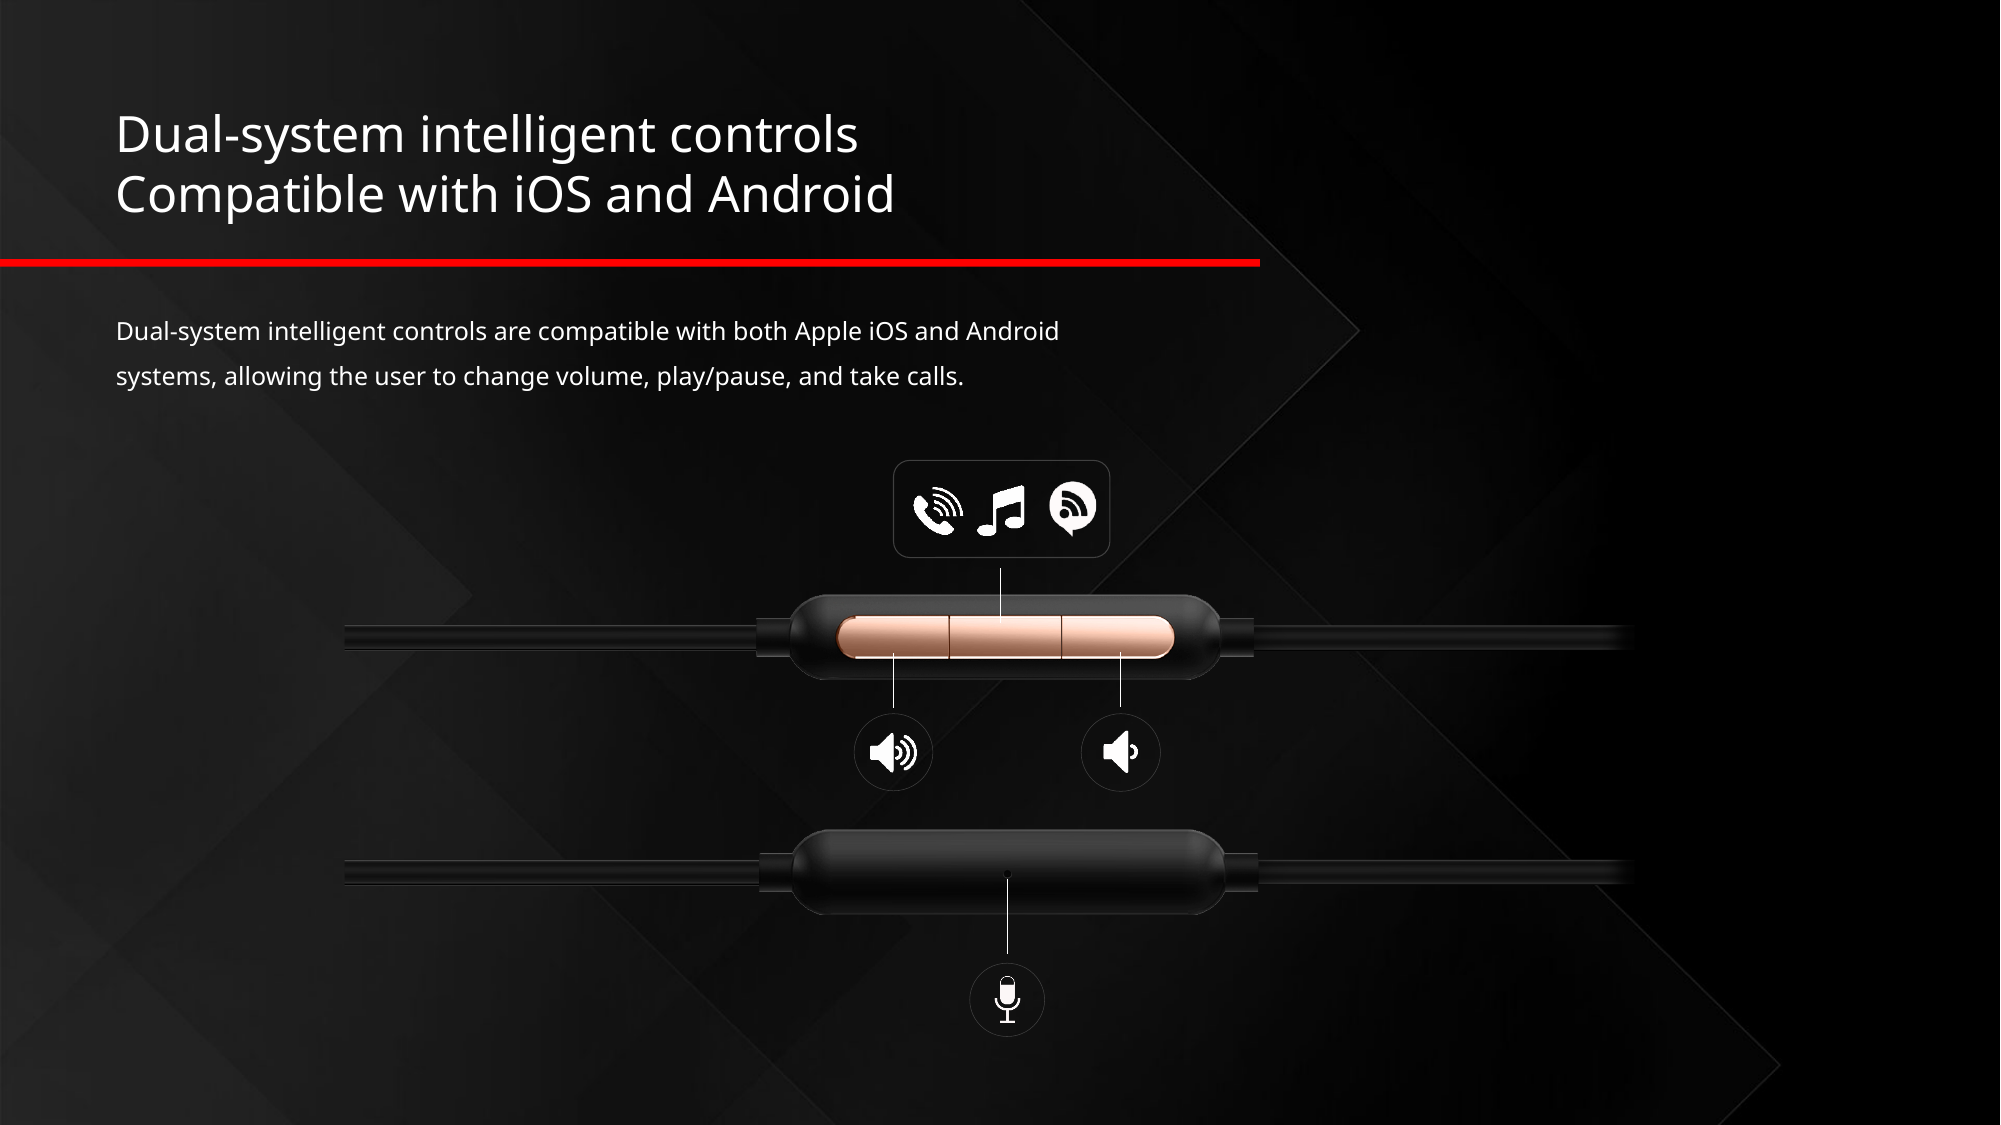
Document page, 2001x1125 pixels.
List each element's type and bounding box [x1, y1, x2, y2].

picture [0, 0, 2000, 1125]
text_box [969, 962, 1045, 1037]
text_box [1080, 713, 1161, 792]
text_box [853, 713, 934, 792]
text_box [910, 471, 1111, 546]
